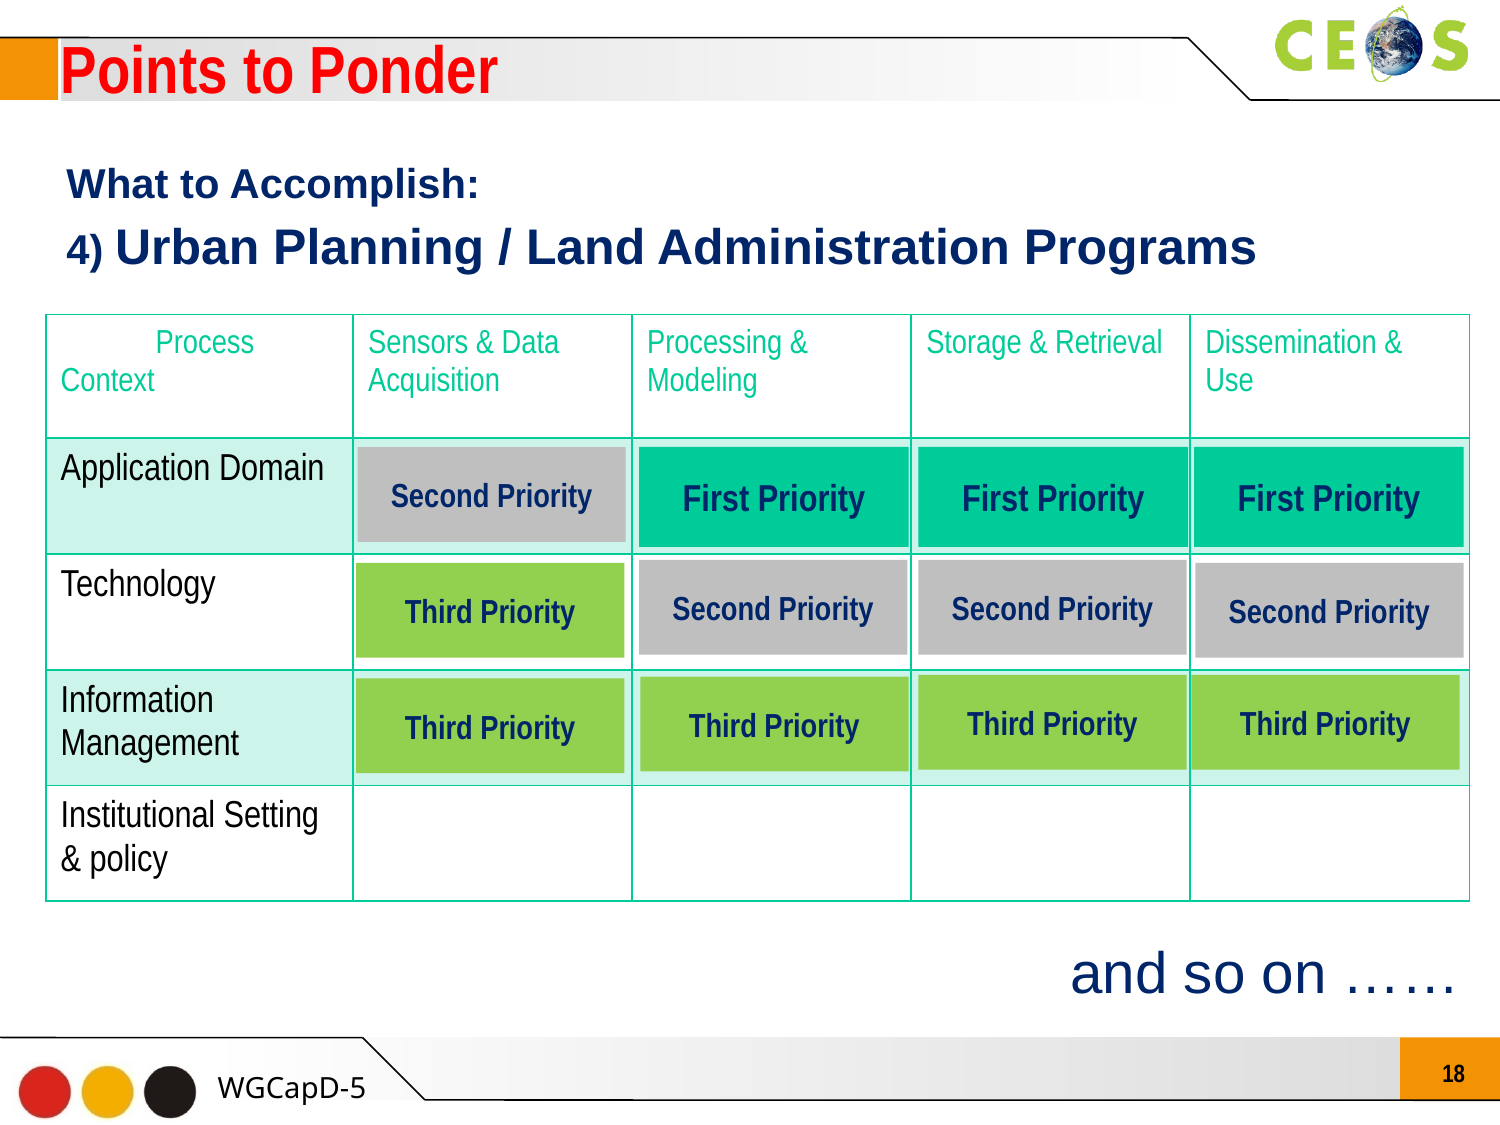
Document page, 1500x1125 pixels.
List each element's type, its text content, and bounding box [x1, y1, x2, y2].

text_box Second Priority [918, 559, 1187, 655]
table_header Storage & Retrieval [912, 315, 1189, 437]
table_cell Information Management [47, 671, 352, 785]
table_cell [354, 786, 631, 900]
table_cell [633, 439, 910, 553]
table_cell [912, 786, 1189, 900]
text_box First Priority [639, 446, 909, 547]
table_cell Application Domain [47, 439, 352, 553]
text_box First Priority [1194, 446, 1464, 547]
table_header Dissemination & Use [1191, 315, 1469, 437]
text_box First Priority [918, 446, 1189, 547]
table_cell [912, 439, 1189, 553]
table_cell [354, 671, 631, 785]
table_cell [633, 671, 910, 785]
table_cell Institutional Setting & policy [47, 786, 352, 900]
picture [1275, 5, 1468, 82]
table_header Processing & Modeling [633, 315, 910, 437]
text_box Third Priority [356, 562, 625, 658]
table_cell [354, 439, 631, 553]
text_box What to Accomplish: 4) Urban Planning / Land Administration Programs [0, 142, 1500, 283]
text_box Points to Ponder [53, 19, 1002, 115]
text_box Third Priority [356, 678, 625, 774]
table_header Sensors & Data Acquisition [354, 315, 631, 437]
text_box Third Priority [1191, 674, 1460, 770]
table_cell [633, 786, 910, 900]
table_cell [1191, 786, 1469, 900]
picture [12, 1062, 200, 1122]
table_cell [912, 555, 1189, 669]
text_box Third Priority [918, 674, 1187, 770]
text_box Second Priority [1195, 562, 1464, 658]
table_cell Technology [47, 555, 352, 669]
table_cell [1191, 555, 1469, 669]
table_header Process Context [47, 315, 352, 437]
table_cell [912, 671, 1189, 785]
table_cell [1191, 671, 1469, 785]
table_cell [1191, 439, 1469, 553]
text_box Third Priority [640, 676, 909, 772]
text_box Second Priority [357, 447, 626, 542]
text_box Second Priority [639, 559, 908, 655]
text_box [0, 283, 1500, 401]
text_box and so on …… [350, 927, 1468, 1013]
table_cell [633, 555, 910, 669]
table_cell [354, 555, 631, 669]
